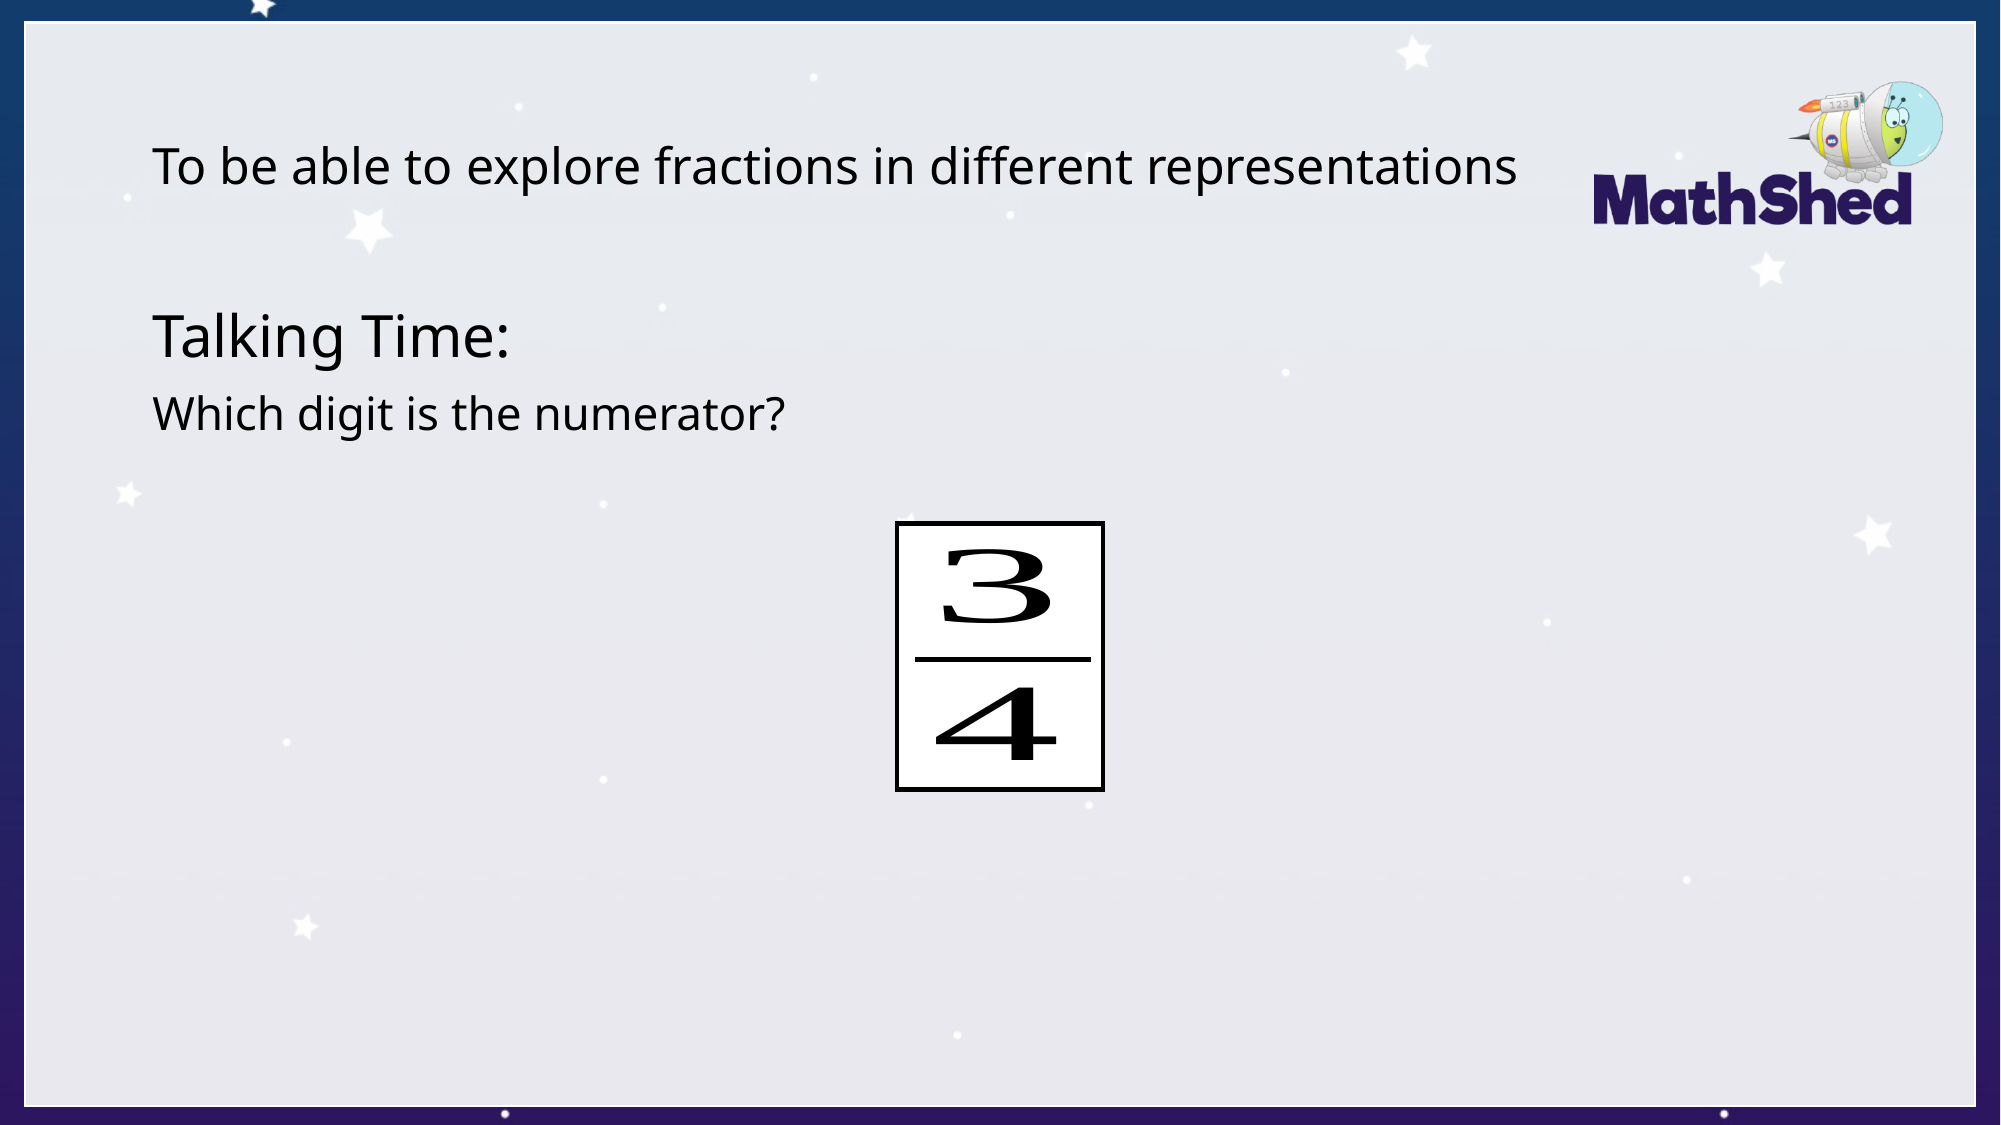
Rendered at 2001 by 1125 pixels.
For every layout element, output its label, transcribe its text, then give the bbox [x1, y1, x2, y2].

title To be able to explore fractions in different representations [137, 59, 1578, 278]
picture [0, 0, 2001, 1125]
list Talking Time: Which digit is the numerator? [137, 299, 1863, 1014]
